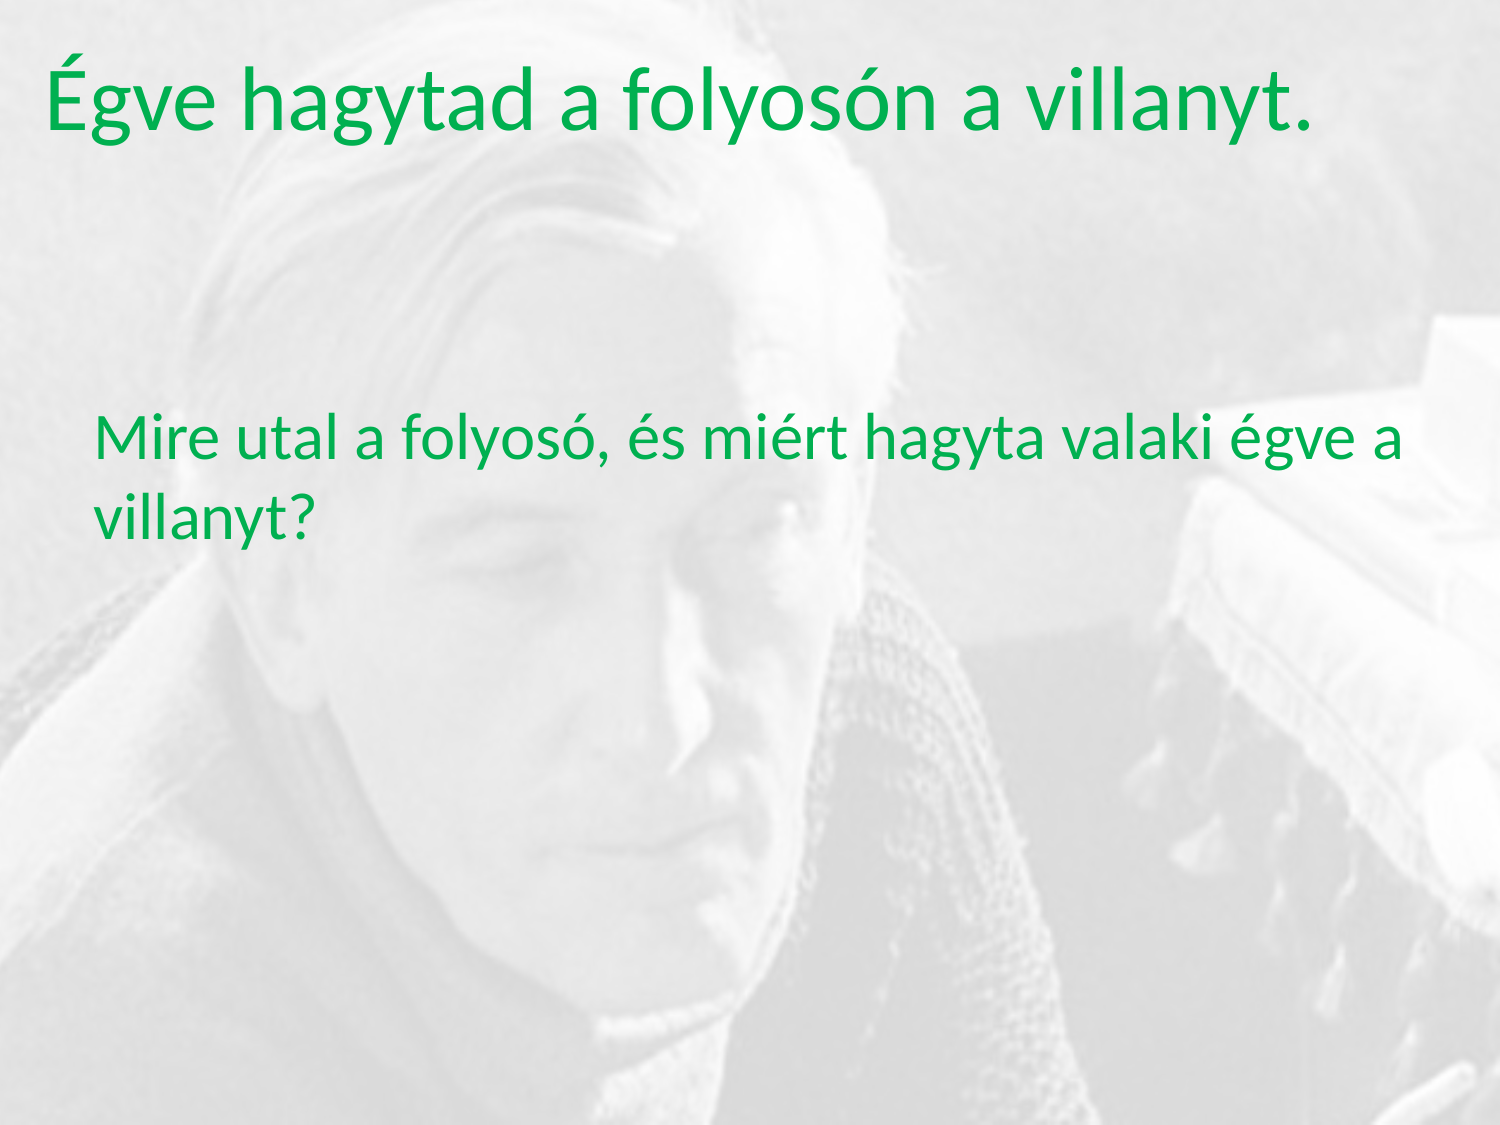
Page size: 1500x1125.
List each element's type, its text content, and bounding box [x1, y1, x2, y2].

text_box Mire utal a folyosó, és miért hagyta valaki égve a villanyt? [78, 385, 1425, 561]
list Égve hagytad a folyosón a villanyt. [29, 30, 1425, 1094]
